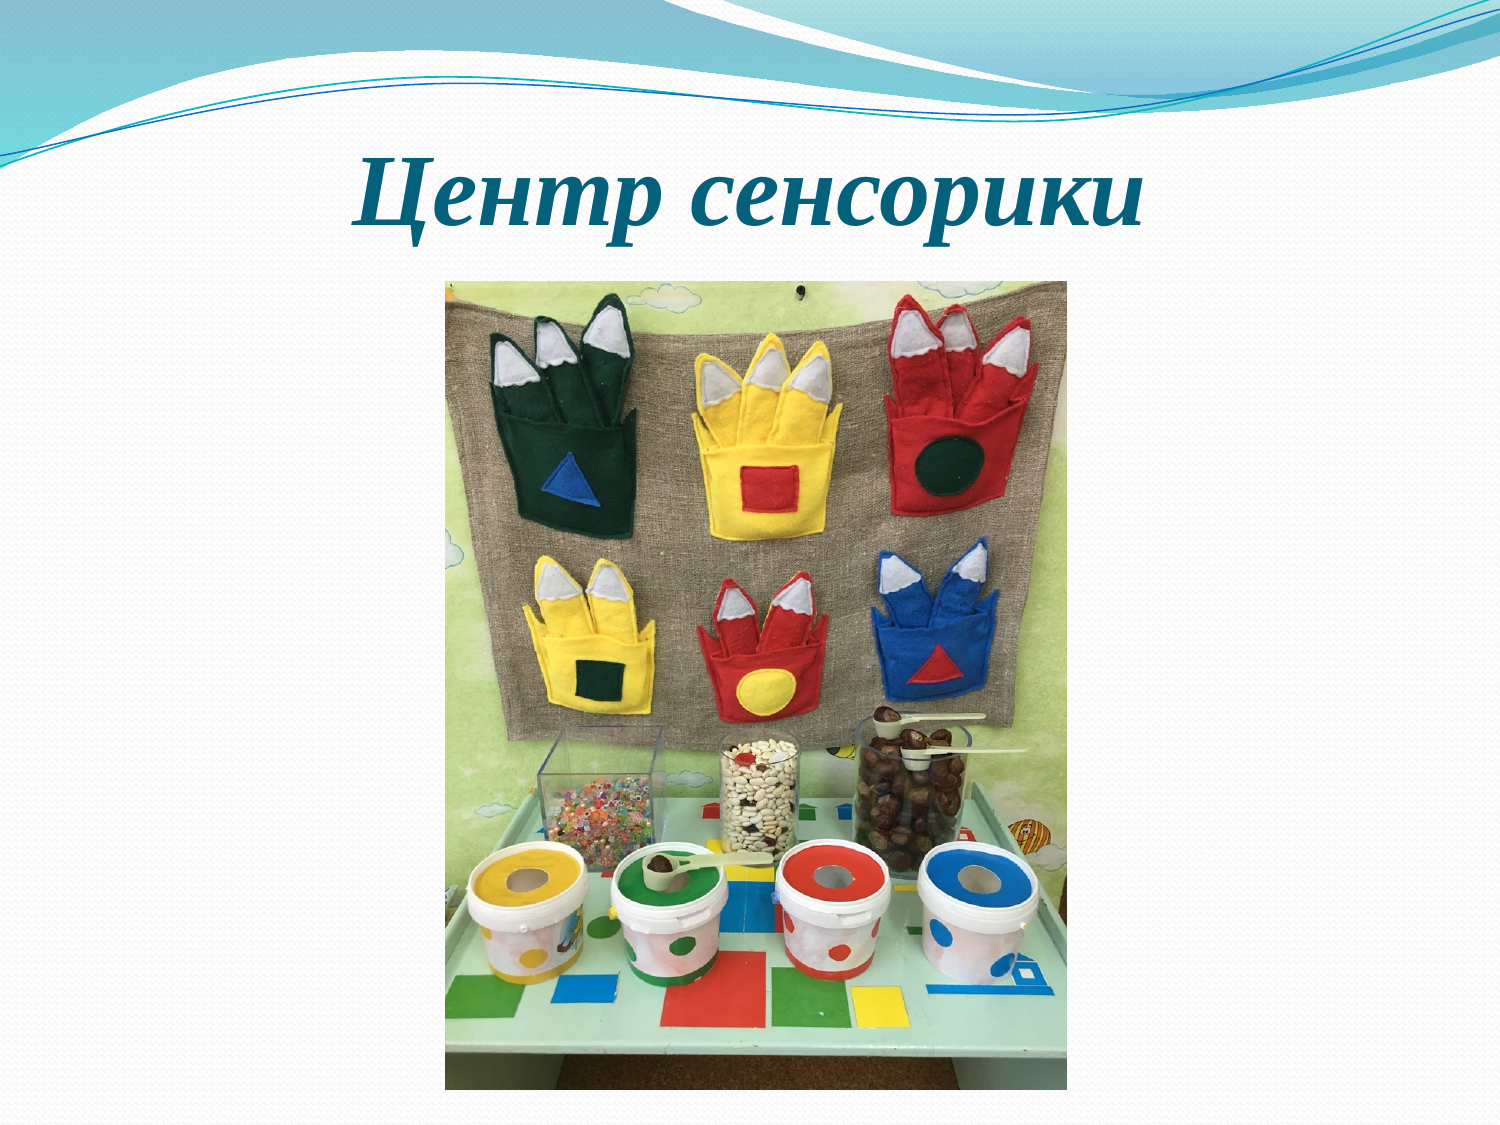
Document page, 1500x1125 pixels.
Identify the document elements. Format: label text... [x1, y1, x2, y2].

title Центр сенсорики [75, 115, 1425, 247]
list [445, 280, 1067, 1090]
